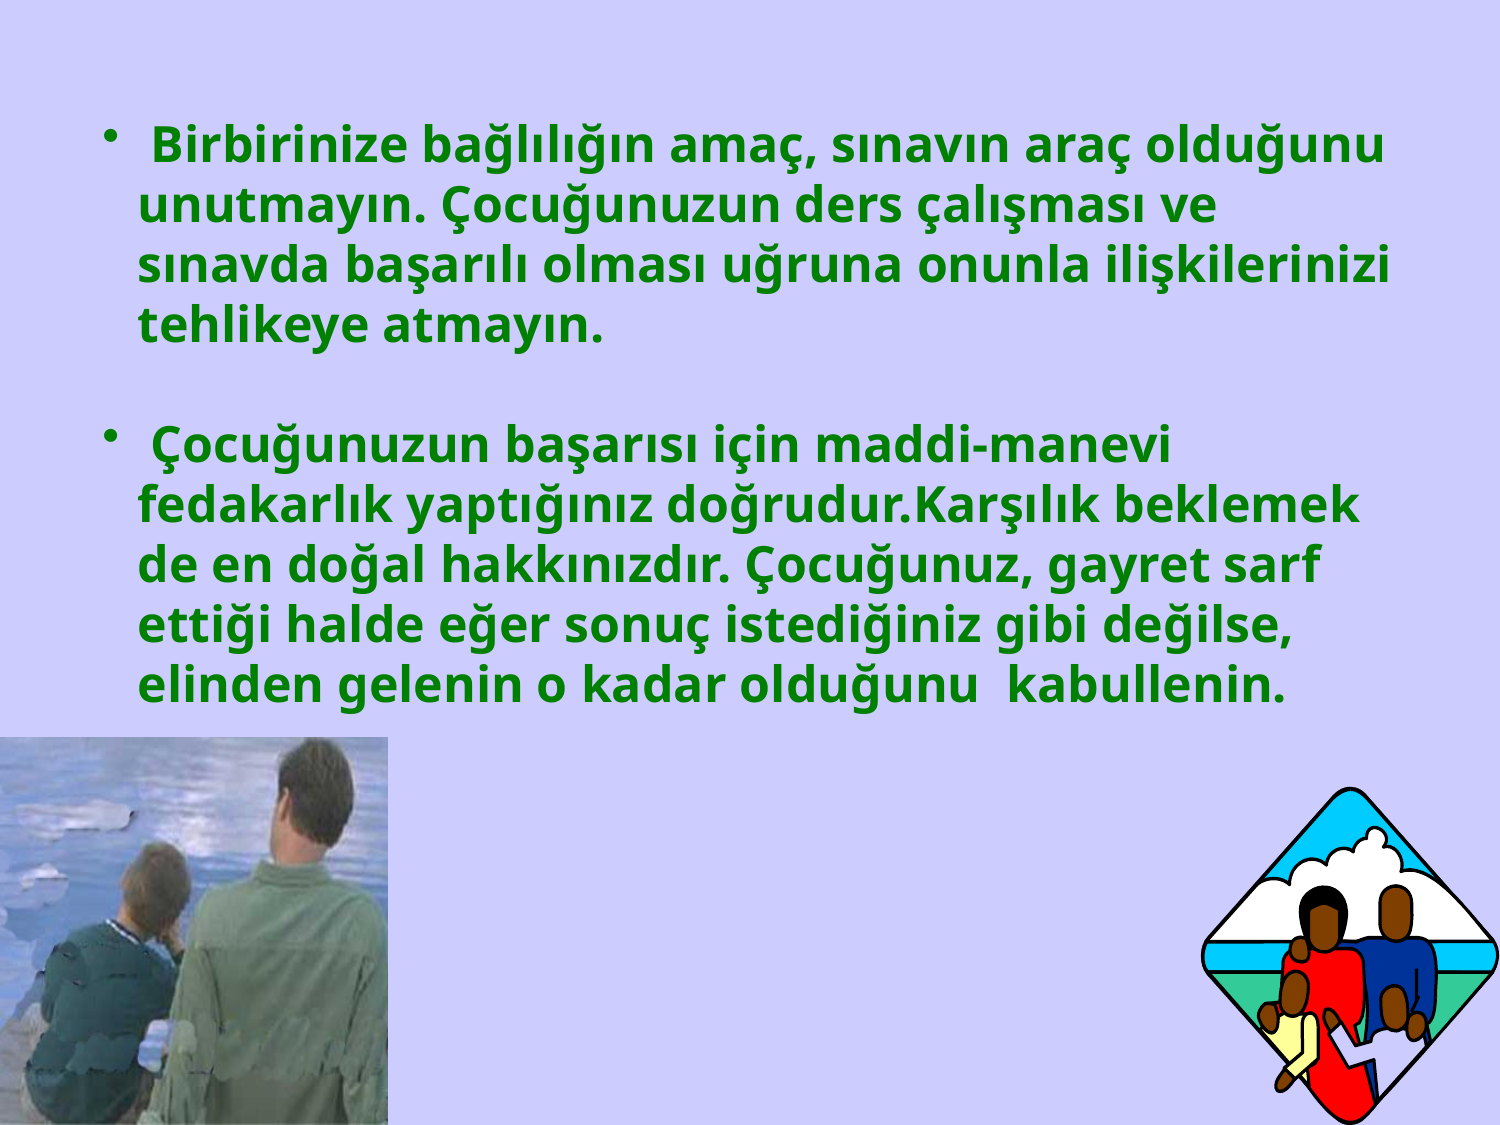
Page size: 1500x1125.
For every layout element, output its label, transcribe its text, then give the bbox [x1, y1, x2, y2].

picture [0, 737, 388, 1125]
text_box Birbirinize bağlılığın amaç, sınavın araç olduğunu unutmayın. Çocuğunuzun ders çalışması ve sınavda başarılı olması uğruna onunla ilişkilerinizi tehlikeye atmayın. Çocuğunuzun başarısı için maddi-manevi fedakarlık yaptığınız doğrudur.Karşılık beklemek de en doğal hakkınızdır. Çocuğunuz, gayret sarf ettiği halde eğer sonuç istediğiniz gibi değilse, elinden gelenin o kadar olduğunu kabullenin. [87, 104, 1435, 720]
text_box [1198, 786, 1500, 1125]
